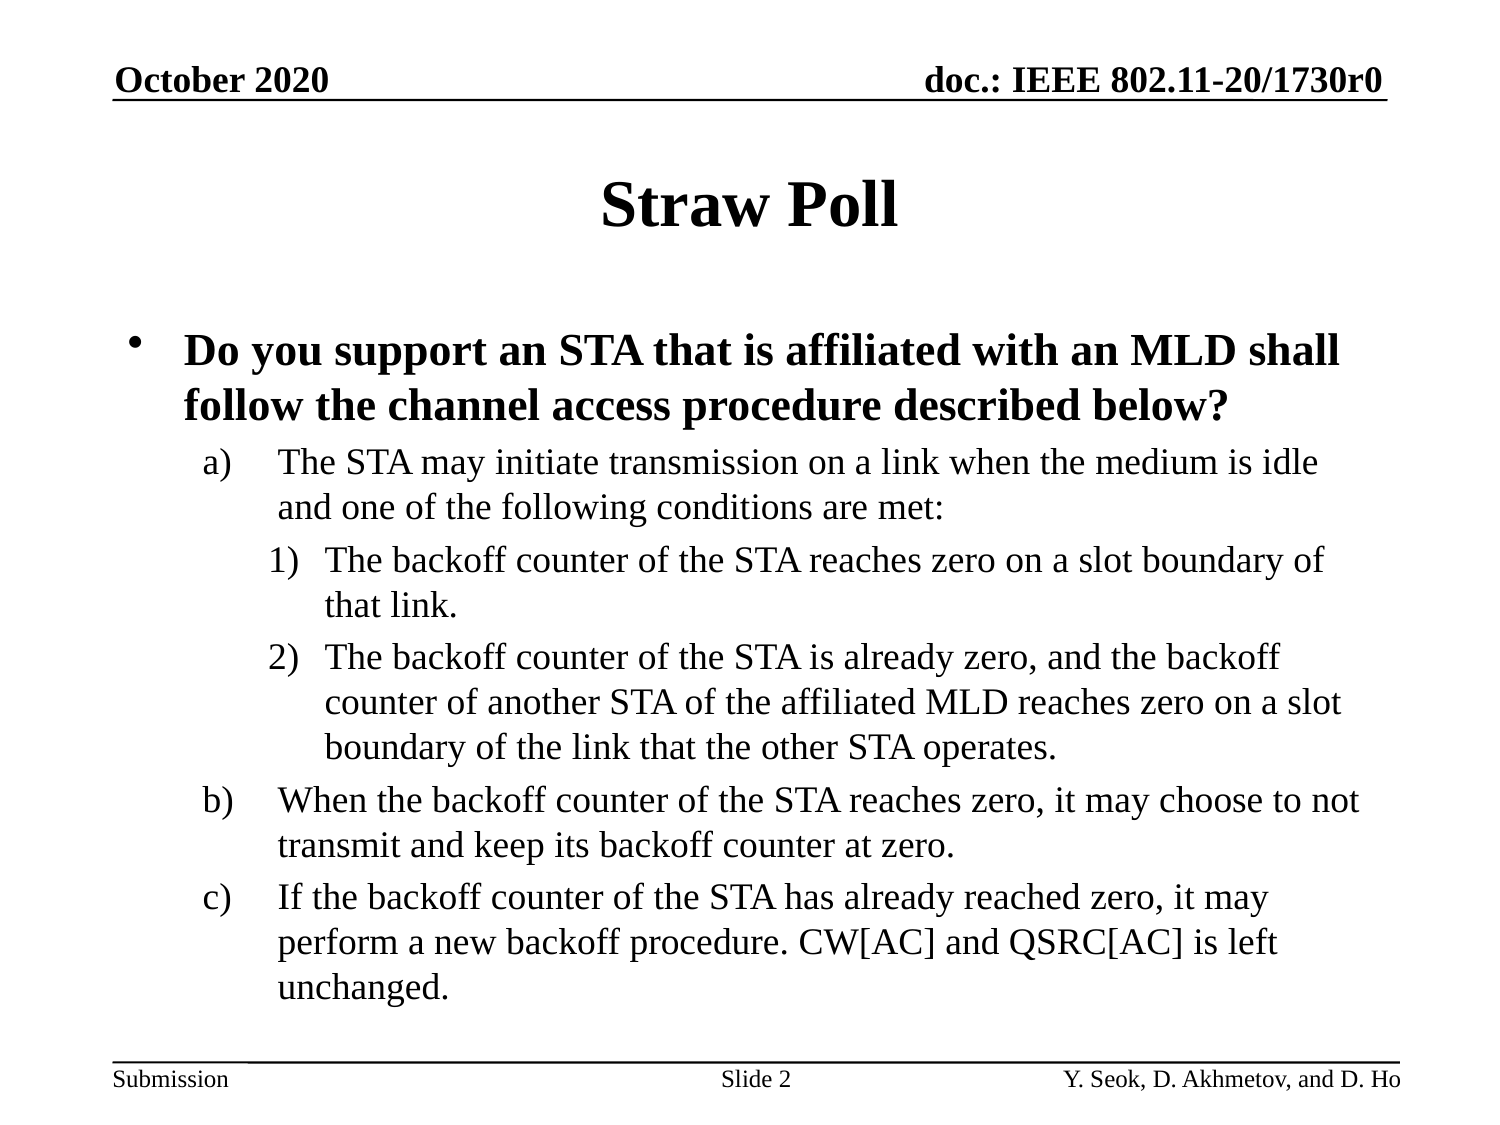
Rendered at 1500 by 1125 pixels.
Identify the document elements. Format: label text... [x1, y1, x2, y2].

list Do you support an STA that is affiliated with an MLD shall follow the channel access procedure described below? The STA may initiate transmission on a link when the medium is idle and one of the following conditions are met: The backoff counter of the STA reaches zero on a slot boundary of that link. The backoff counter of the STA is already zero, and the backoff counter of another STA of the affiliated MLD reaches zero on a slot boundary of the link that the other STA operates. When the backoff counter of the STA reaches zero, it may choose to not transmit and keep its backoff counter at zero. If the backoff counter of the STA has already reached zero, it may perform a new backoff procedure. CW[AC] and QSRC[AC] is left unchanged. [112, 312, 1388, 988]
title Straw Poll [112, 112, 1388, 288]
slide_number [114, 54, 332, 101]
slide_number Slide 2 [712, 1061, 800, 1093]
footer Y. Seok, D. Akhmetov, and D. Ho [1059, 1061, 1402, 1093]
